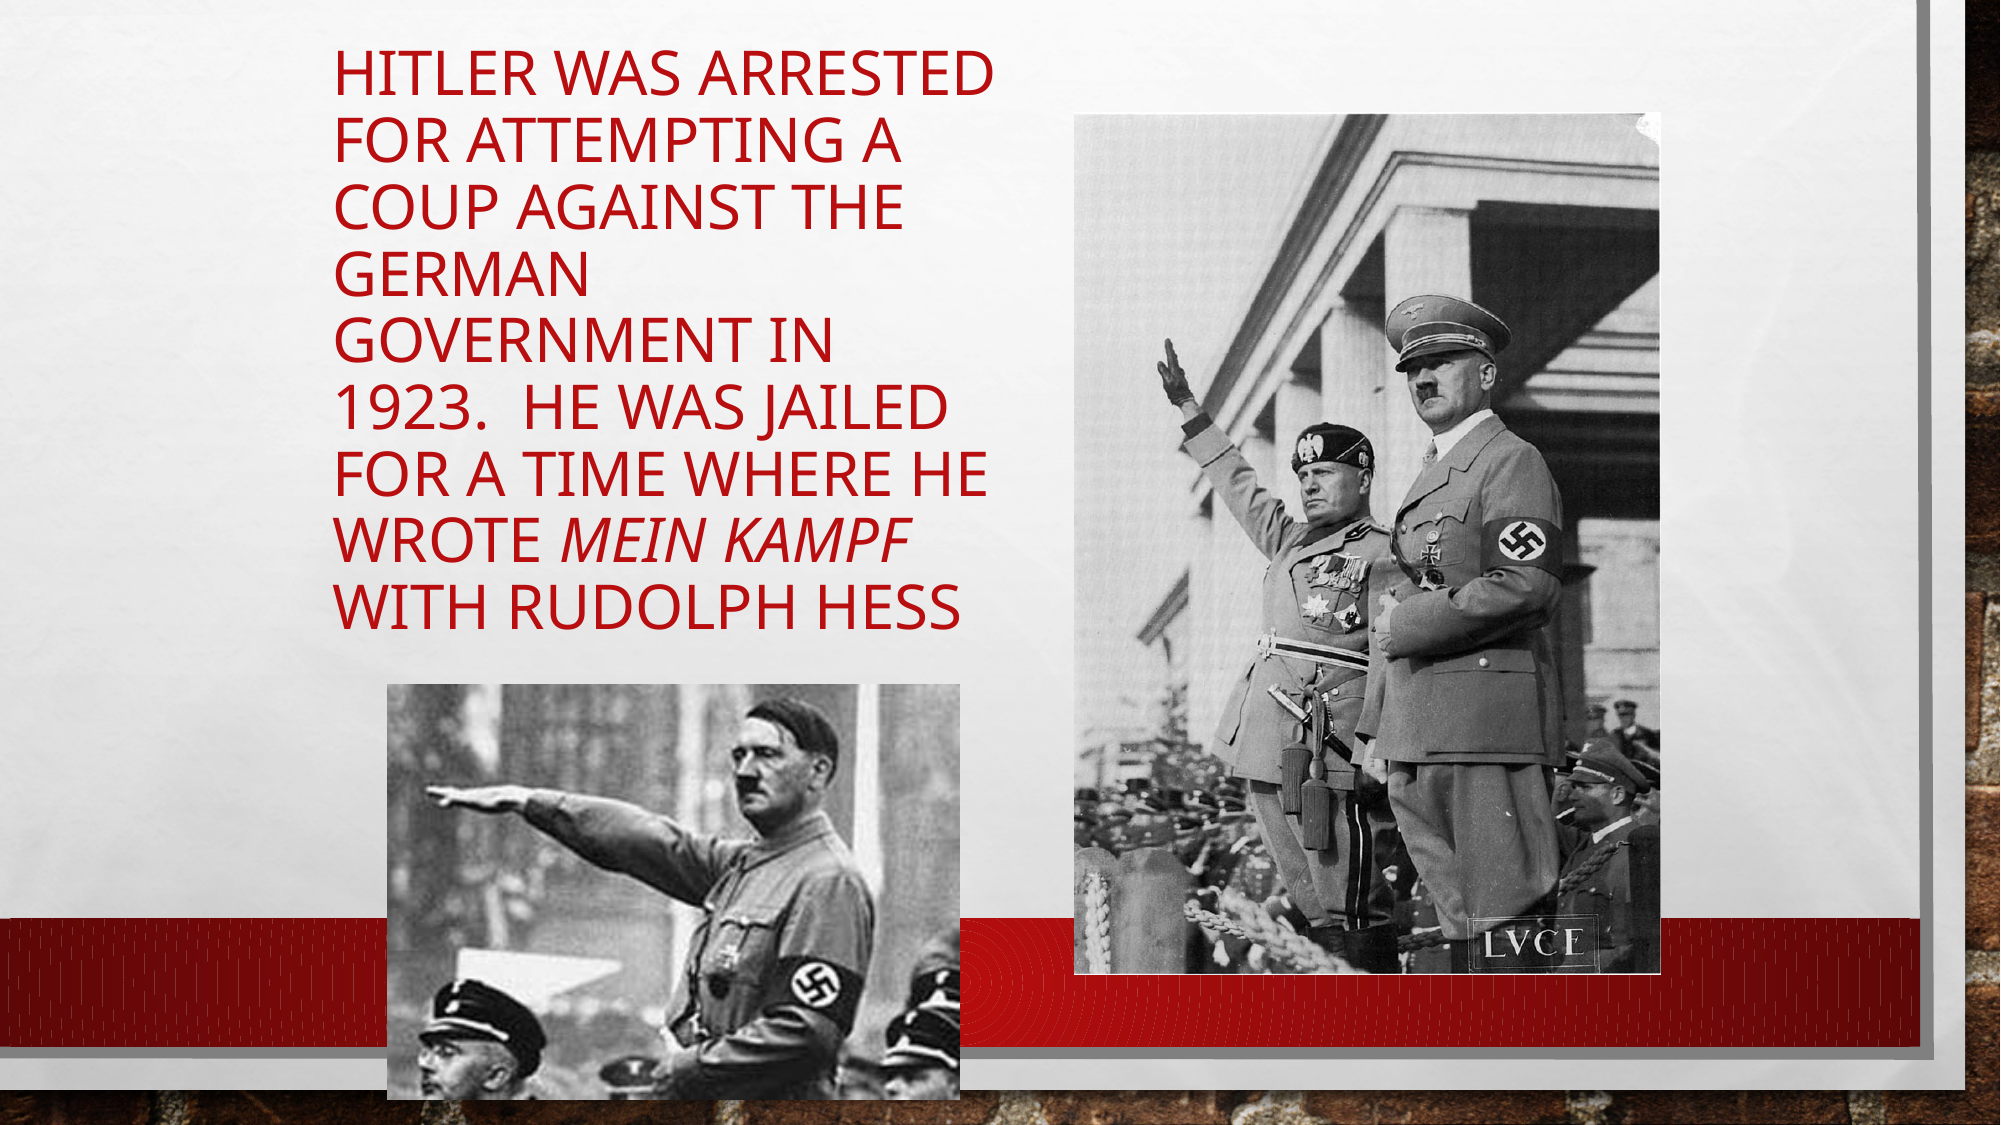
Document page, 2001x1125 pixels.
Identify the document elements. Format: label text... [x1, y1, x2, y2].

picture [0, 0, 2000, 1125]
picture [1074, 112, 1662, 976]
title Hitler was arrested for attempting a coup against the German government in 1923. He was jailed for a time where he wrote Mein Kampf with Rudolph Hess [317, 30, 1018, 656]
